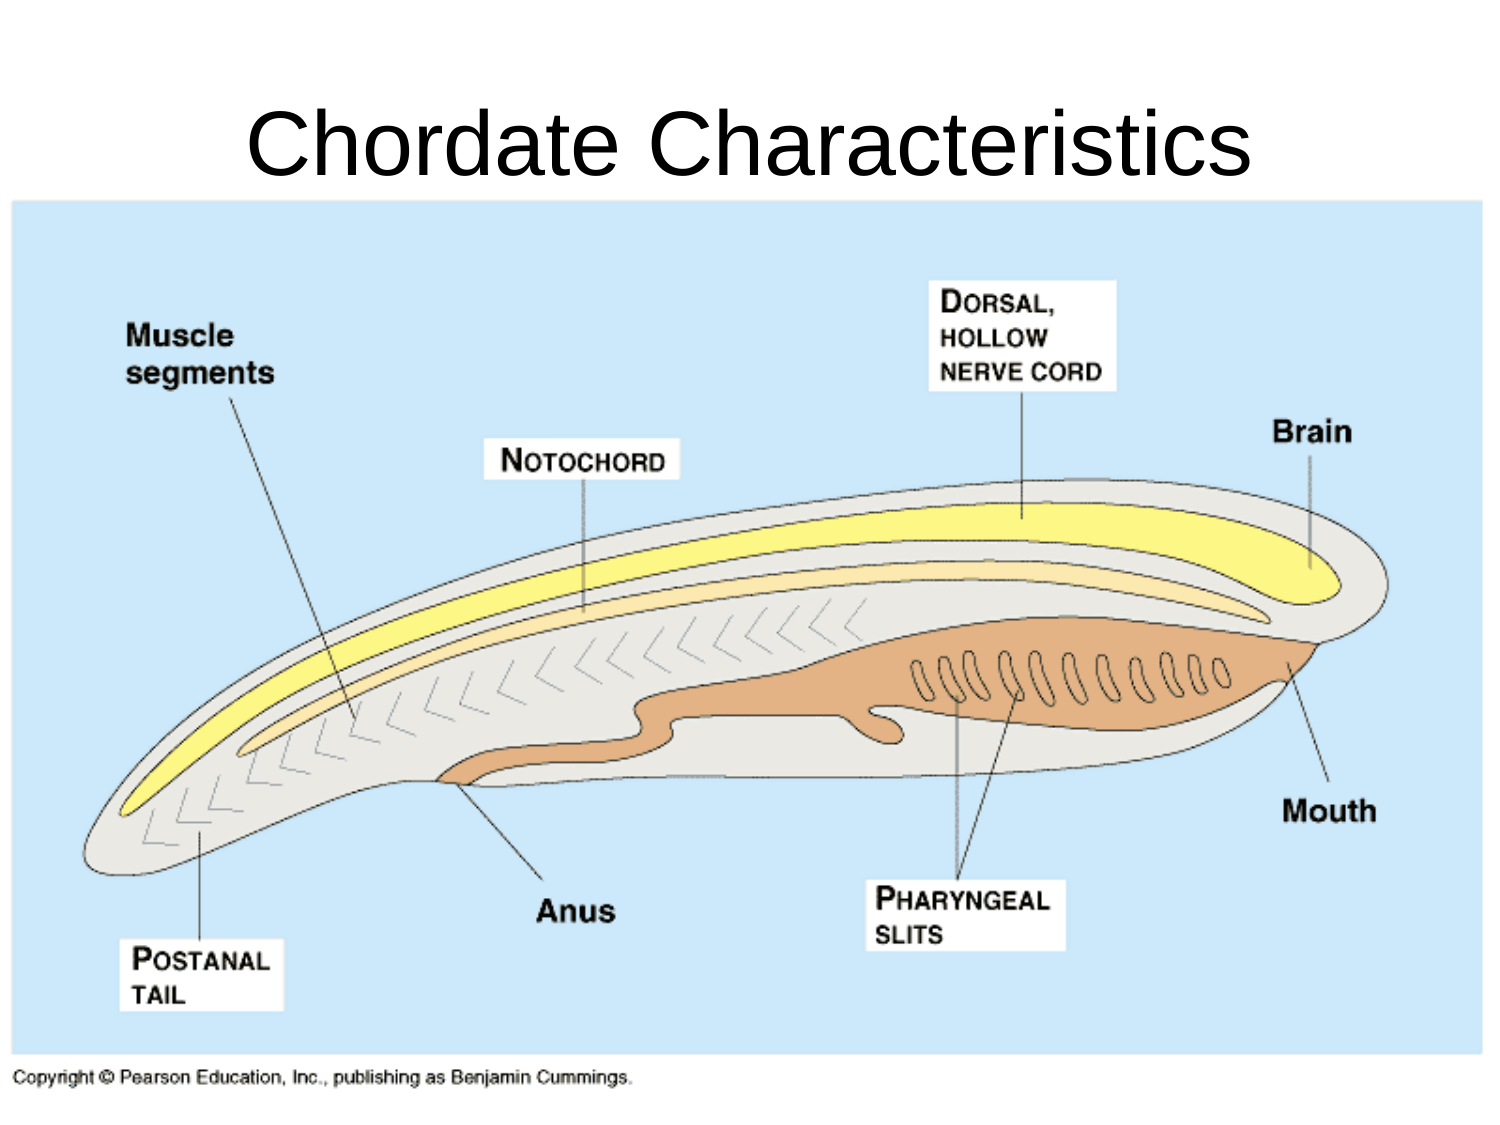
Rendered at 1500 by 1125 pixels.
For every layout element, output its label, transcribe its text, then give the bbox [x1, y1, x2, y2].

picture [0, 187, 1500, 1100]
title Chordate Characteristics [75, 45, 1425, 187]
